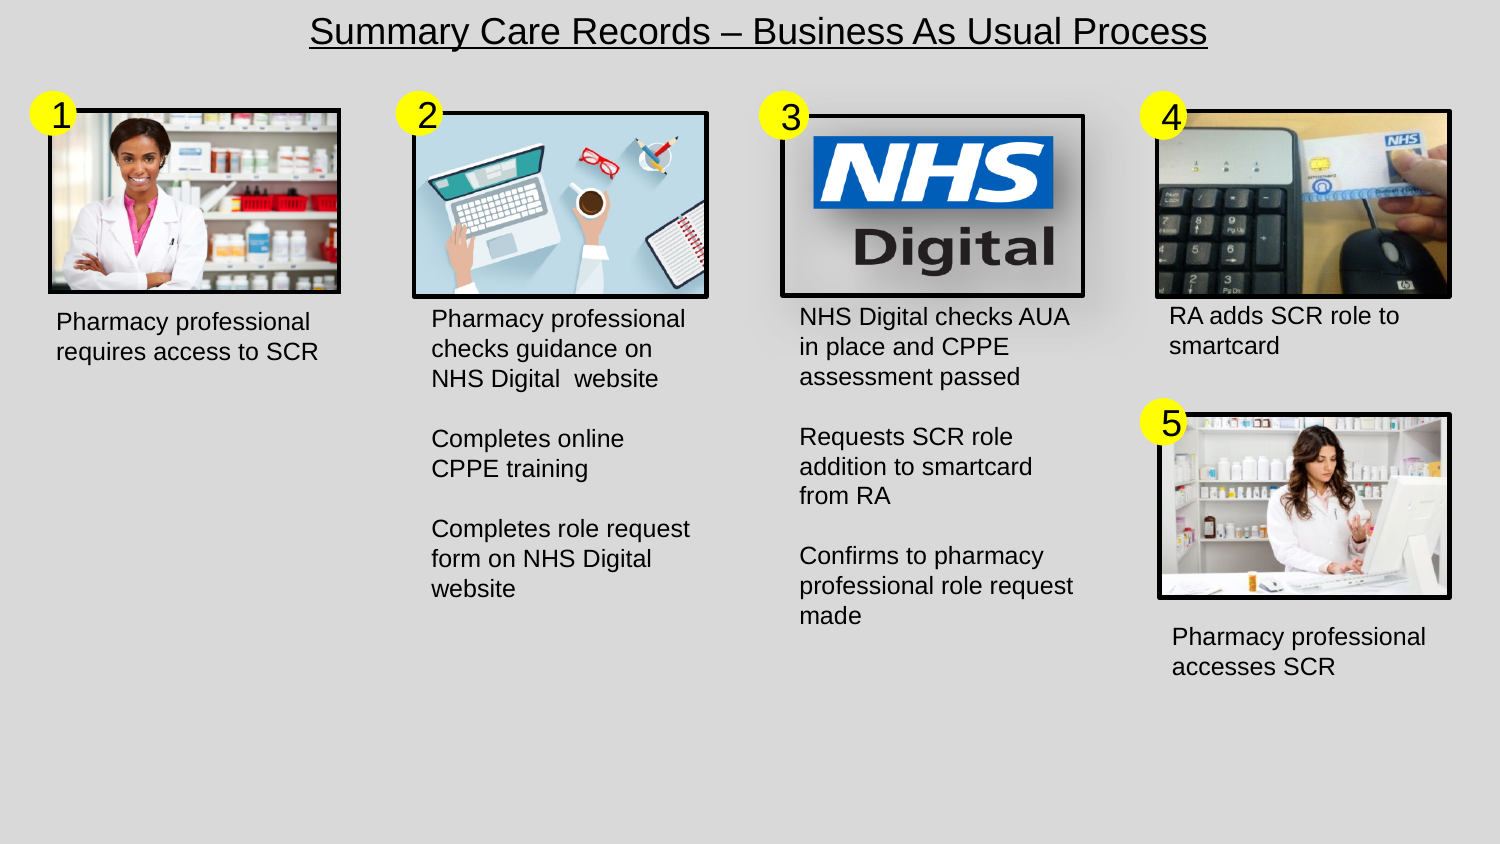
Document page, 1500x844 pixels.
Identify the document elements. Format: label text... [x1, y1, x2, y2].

text_box Pharmacy professional checks guidance on NHS Digital website Completes online CPPE training Completes role request form on NHS Digital website [416, 295, 715, 610]
picture [416, 115, 705, 295]
text_box 4 [1137, 88, 1189, 141]
text_box 5 [1137, 396, 1189, 447]
picture [1159, 113, 1448, 295]
picture [1161, 416, 1448, 596]
text_box 1 [27, 88, 79, 138]
text_box Summary Care Records – Business As Usual Process [294, 0, 1224, 60]
text_box 2 [393, 88, 445, 137]
text_box Pharmacy professional accesses SCR [1157, 612, 1459, 688]
picture [52, 112, 337, 290]
text_box RA adds SCR role to smartcard [1154, 292, 1459, 368]
text_box NHS Digital checks AUA in place and CPPE assessment passed Requests SCR role addition to smartcard from RA Confirms to pharmacy professional role request made [784, 293, 1091, 668]
text_box 3 [756, 88, 812, 142]
text_box Pharmacy professional requires access to SCR [41, 297, 337, 373]
picture [784, 117, 1081, 294]
